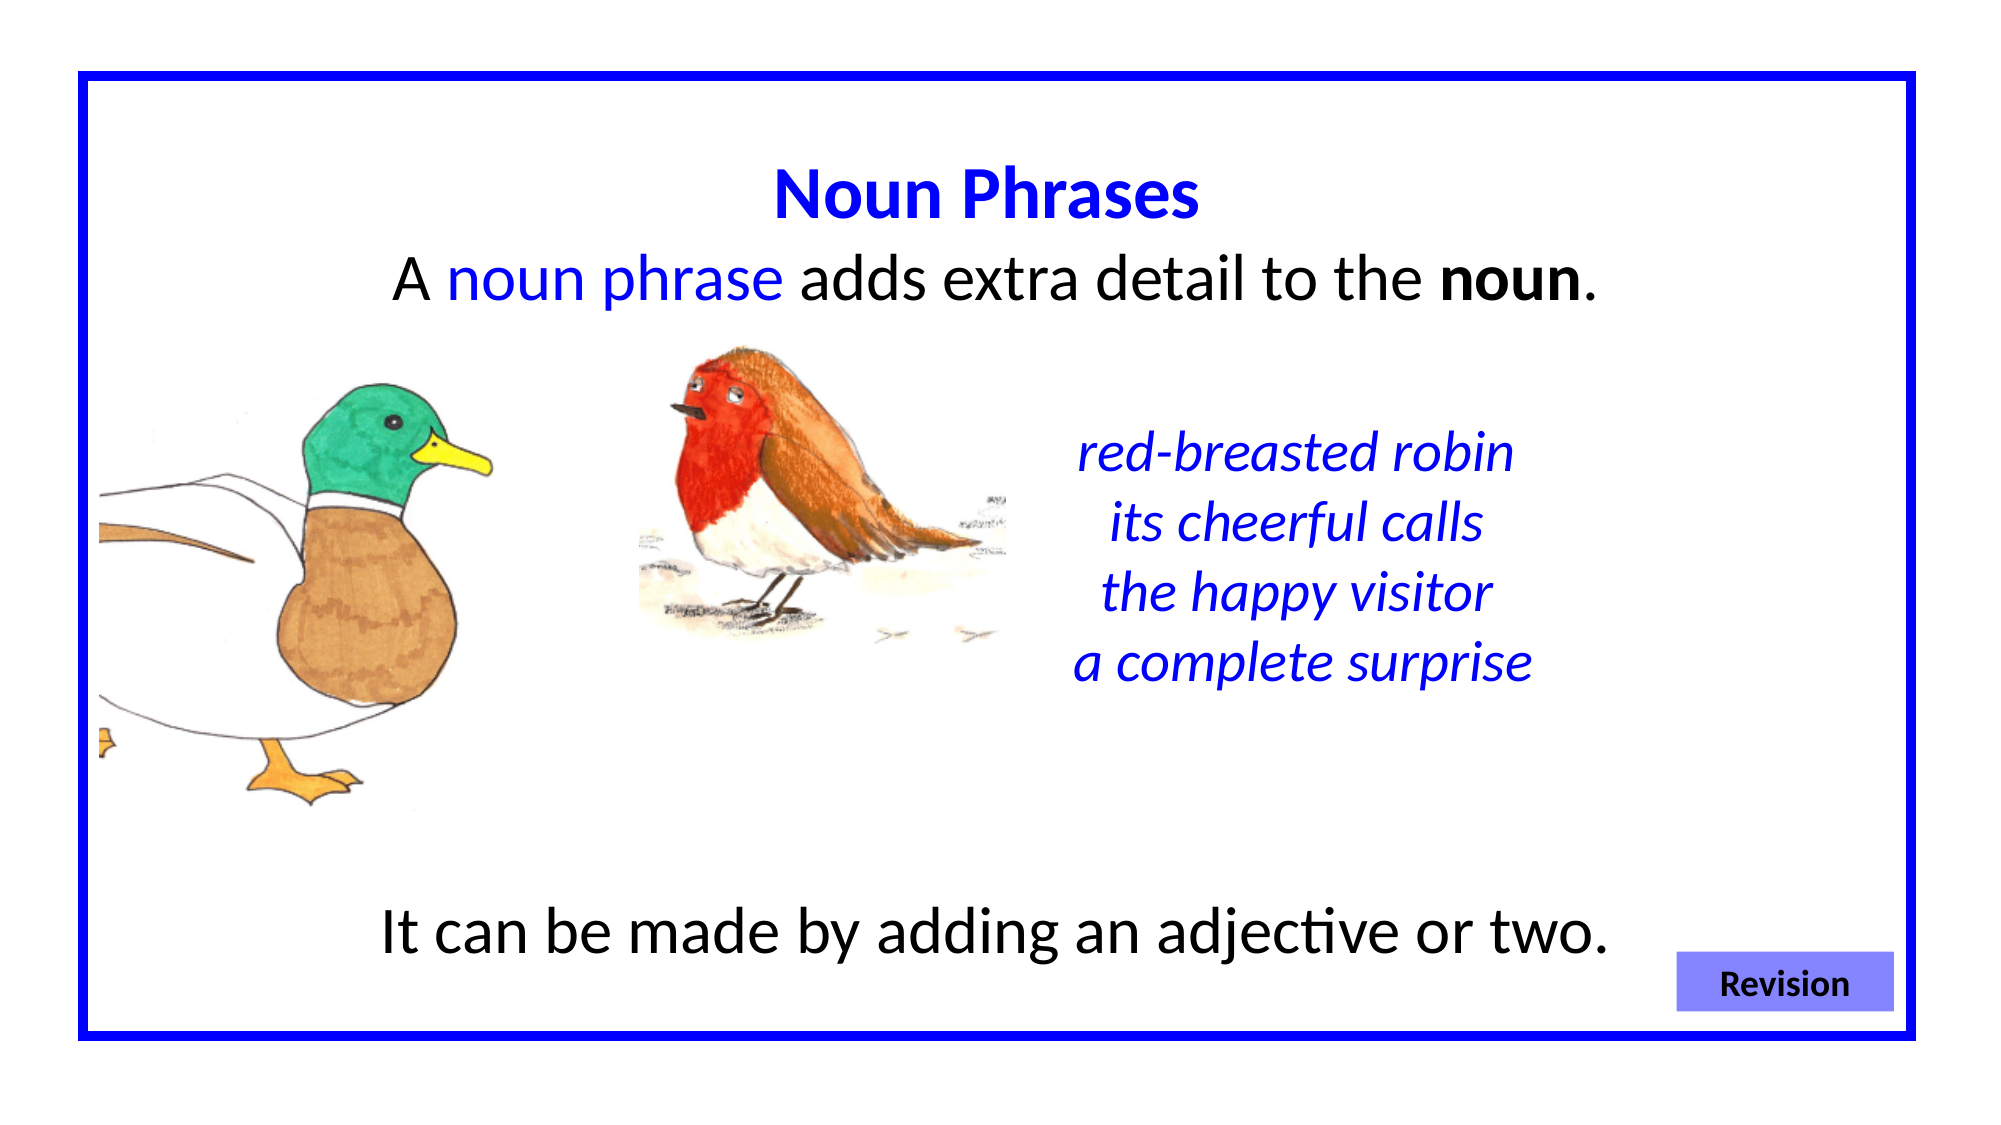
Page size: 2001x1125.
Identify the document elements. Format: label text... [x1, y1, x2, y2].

text_box Revision [1676, 951, 1894, 1012]
text_box [82, 75, 1912, 1037]
picture [639, 311, 1006, 650]
text_box It can be made by adding an adjective or two. [180, 879, 1813, 975]
picture [99, 360, 512, 819]
